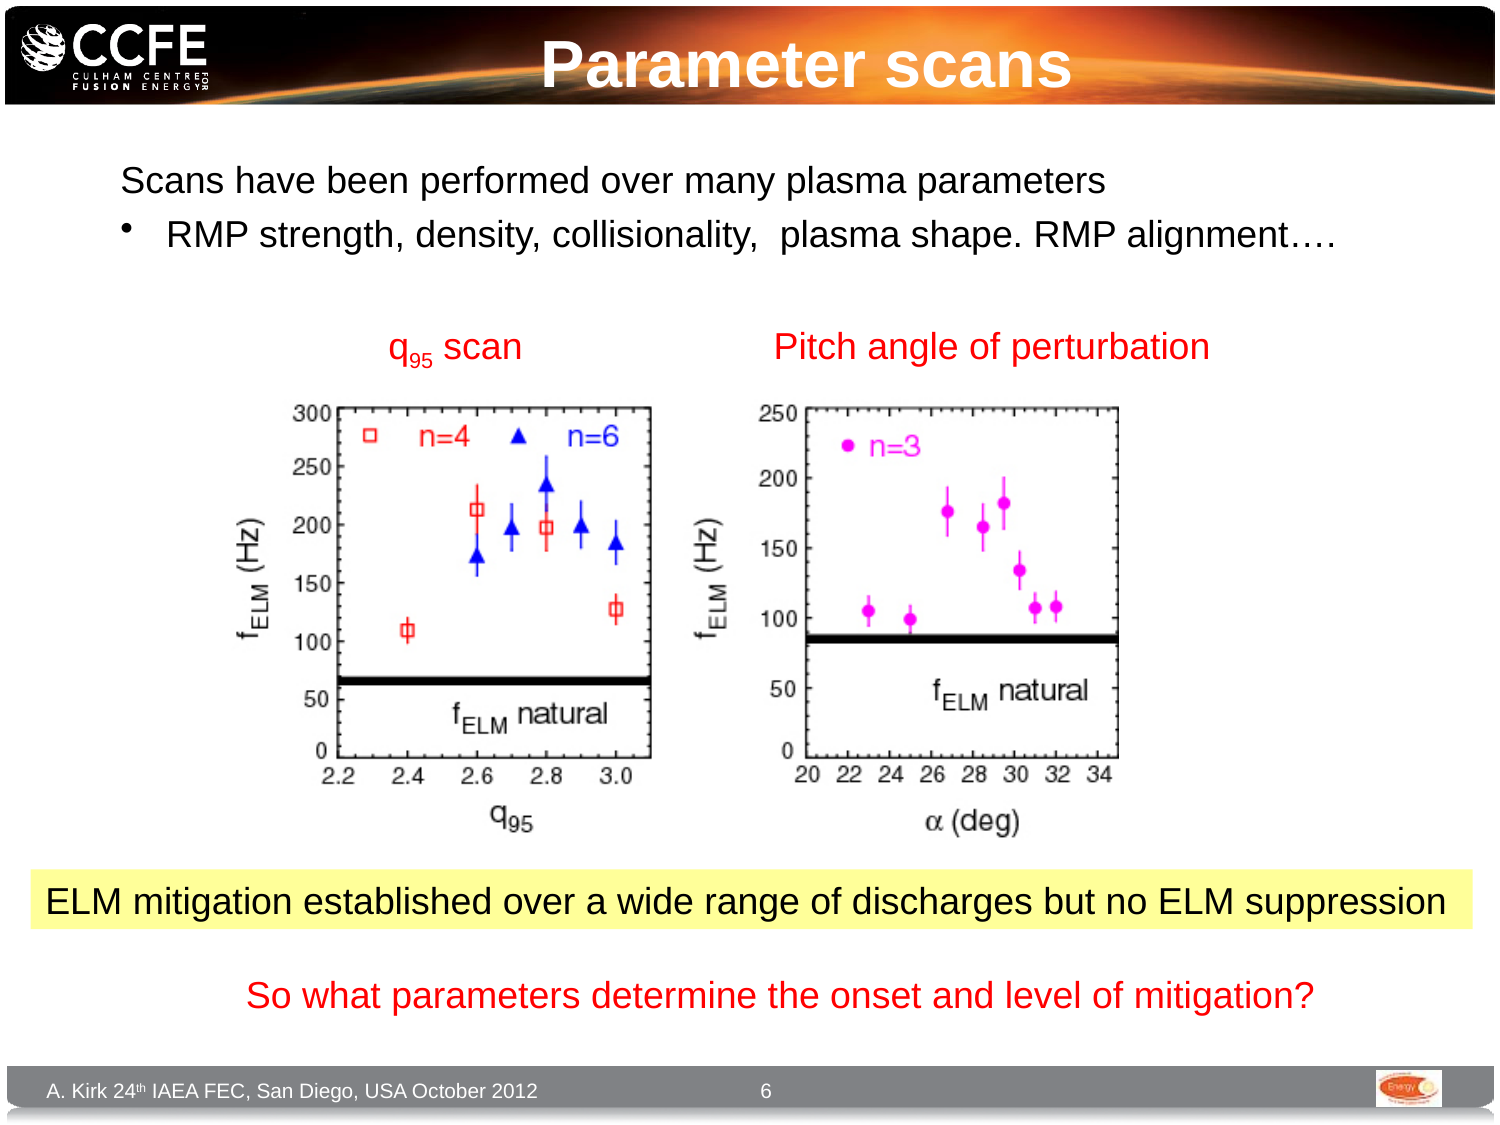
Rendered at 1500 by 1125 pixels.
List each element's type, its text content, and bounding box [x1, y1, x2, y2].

text_box Scans have been performed over many plasma parameters RMP strength, density, collisionality, plasma shape. RMP alignment…. [105, 148, 1352, 263]
picture [229, 385, 1119, 841]
text_box So what parameters determine the onset and level of mitigation? [231, 964, 1331, 1024]
text_box Parameter scans [132, 18, 1483, 102]
picture [7, 1066, 1494, 1125]
text_box ELM mitigation established over a wide range of discharges but no ELM suppression [30, 869, 1473, 930]
picture [5, 6, 1495, 105]
slide_number 6 [631, 1070, 787, 1103]
text_box q95 scan Pitch angle of perturbation [373, 314, 1227, 381]
